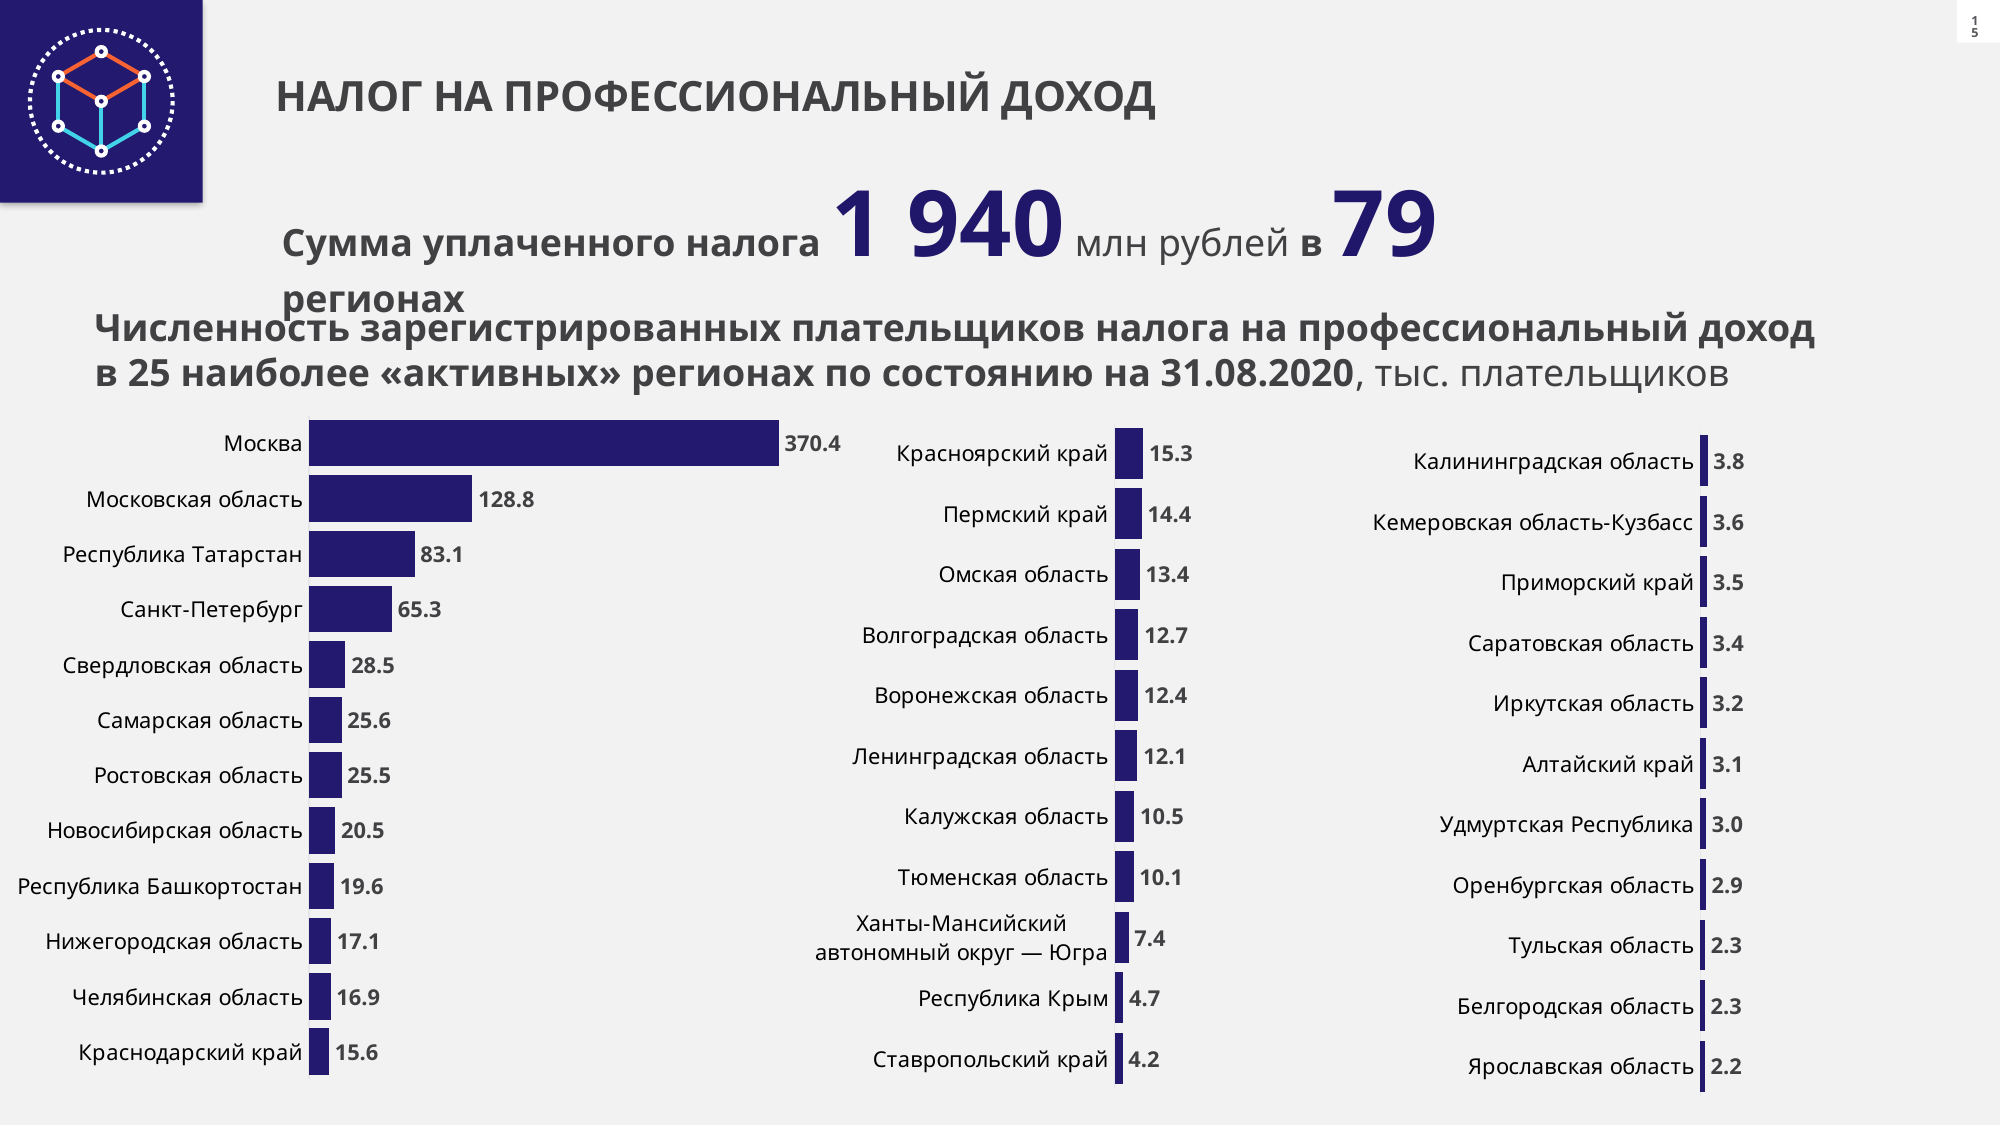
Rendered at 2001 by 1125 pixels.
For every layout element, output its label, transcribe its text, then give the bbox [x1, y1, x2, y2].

text_box [0, 0, 203, 203]
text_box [27, 27, 175, 175]
text_box Численность зарегистрированных плательщиков налога на профессиональный доход в 25 наиболее «активных» регионах по состоянию на 31.08.2020, тыс. плательщиков [79, 296, 1857, 401]
chart [0, 397, 2000, 1113]
text_box Сумма уплаченного налога 1 940 млн рублей в 79 регионах [266, 157, 1603, 328]
text_box НАЛОГ НА ПРОФЕССИОНАЛЬНЫЙ ДОХОД [275, 0, 1894, 196]
